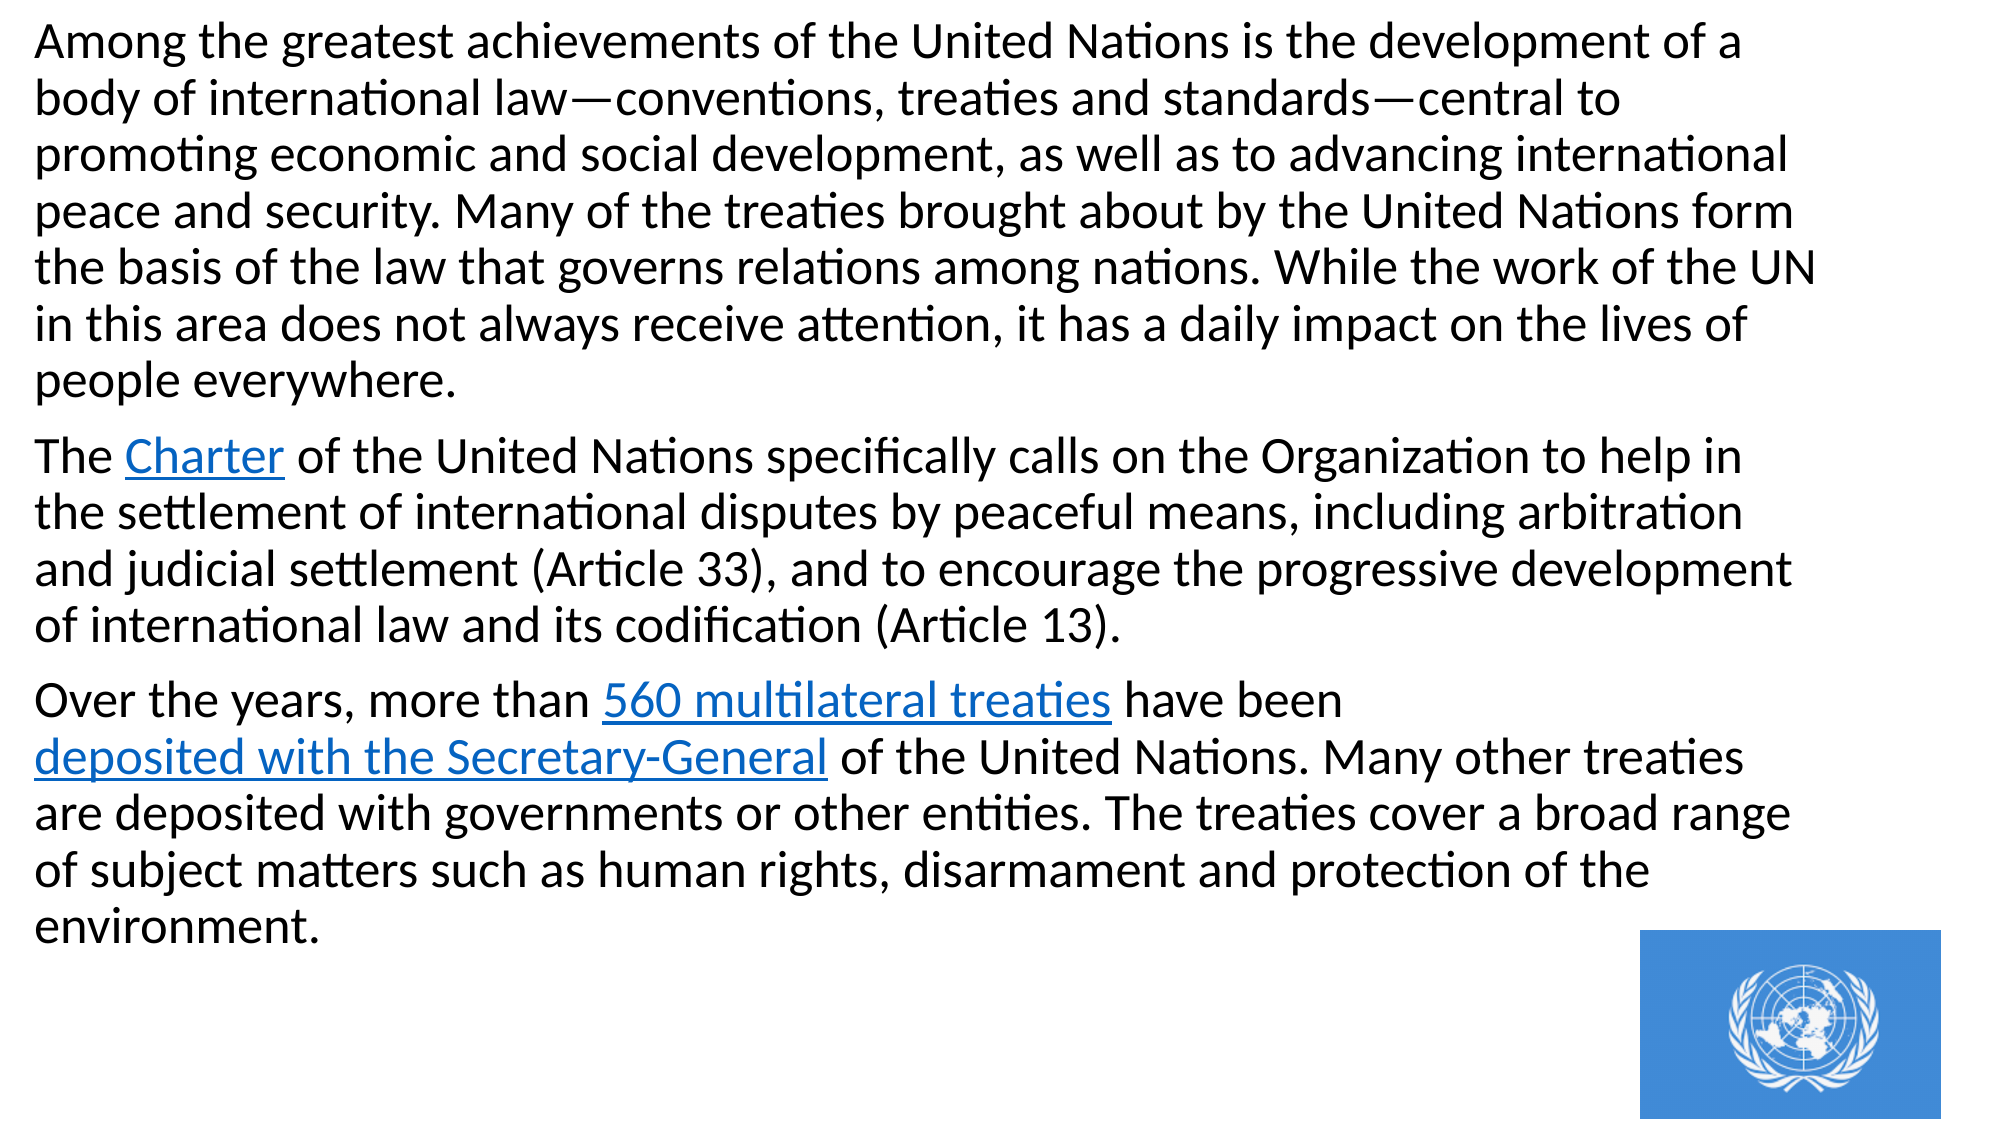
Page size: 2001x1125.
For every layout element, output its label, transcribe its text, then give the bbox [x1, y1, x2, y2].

list Among the greatest achievements of the United Nations is the development of a body of international law—conventions, treaties and standards—central to promoting economic and social development, as well as to advancing international peace and security. Many of the treaties brought about by the United Nations form the basis of the law that governs relations among nations. While the work of the UN in this area does not always receive attention, it has a daily impact on the lives of people everywhere. The Charter of the United Nations specifically calls on the Organization to help in the settlement of international disputes by peaceful means, including arbitration and judicial settlement (Article 33), and to encourage the progressive development of international law and its codification (Article 13). Over the years, more than 560 multilateral treaties have been deposited with the Secretary-General of the United Nations. Many other treaties are deposited with governments or other entities. The treaties cover a broad range of subject matters such as human rights, disarmament and protection of the environment. [19, 6, 1839, 972]
picture [1640, 930, 1941, 1119]
